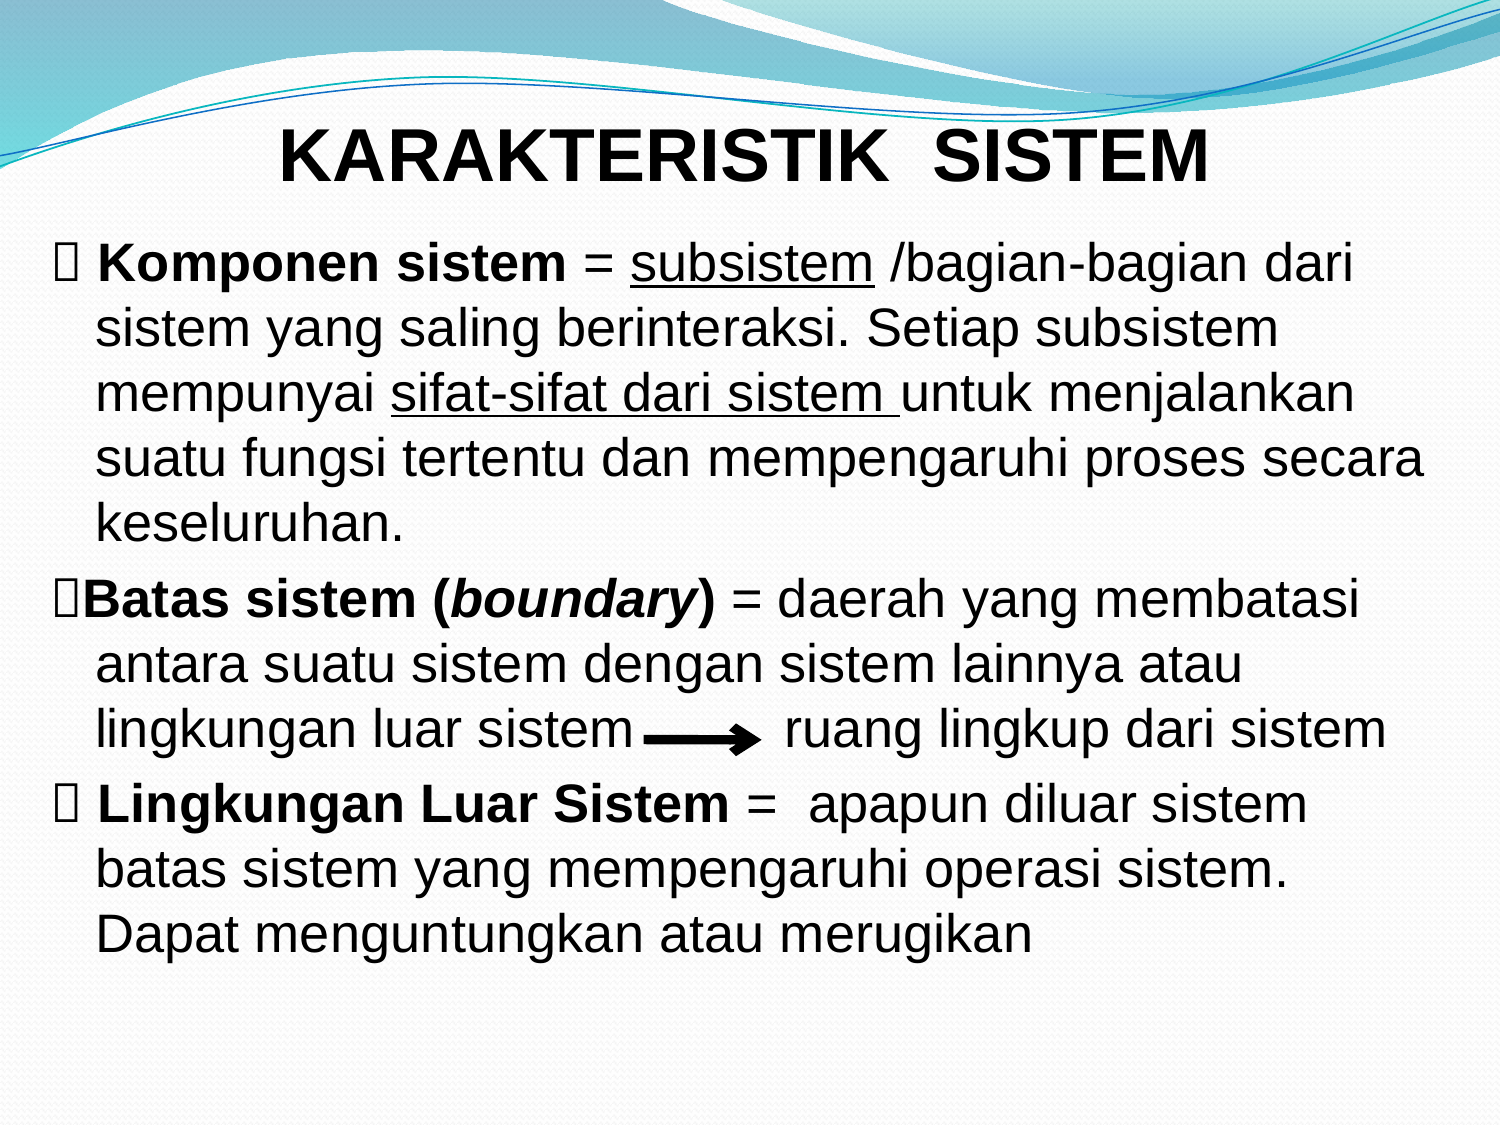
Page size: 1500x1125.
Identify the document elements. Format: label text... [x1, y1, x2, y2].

title PENGERTIAN SIM [644, 745, 733, 751]
title KARAKTERISTIK SISTEM [70, 82, 1421, 197]
list  Komponen sistem = subsistem /bagian-bagian dari sistem yang saling berinteraksi. Setiap subsistem mempunyai sifat-sifat dari sistem untuk menjalankan suatu fungsi tertentu dan mempengaruhi proses secara keseluruhan. Batas sistem (boundary) = daerah yang membatasi antara suatu sistem dengan sistem lainnya atau lingkungan luar sistem ruang lingkup dari sistem  Lingkungan Luar Sistem = apapun diluar sistem batas sistem yang mempengaruhi operasi sistem. Dapat menguntungkan atau merugikan [35, 220, 1454, 1079]
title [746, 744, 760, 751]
